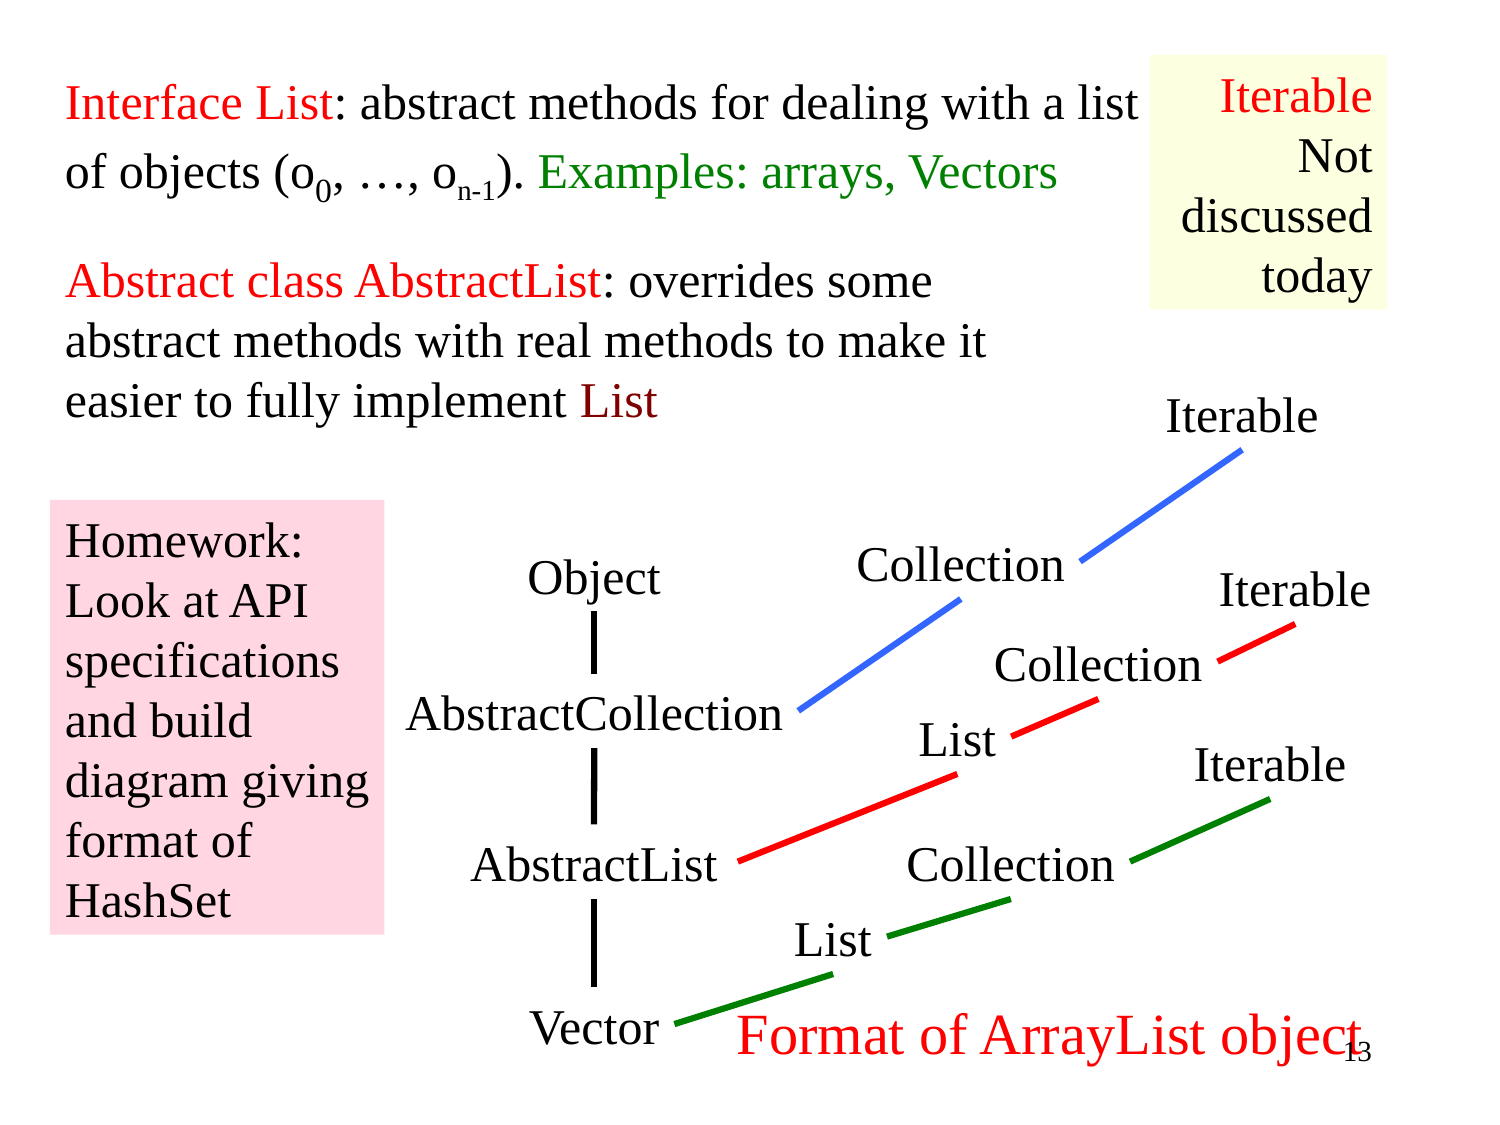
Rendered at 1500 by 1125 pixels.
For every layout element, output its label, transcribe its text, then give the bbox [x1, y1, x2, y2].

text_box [1012, 699, 1099, 738]
text_box Interface List: abstract methods for dealing with a list of objects (o0, …, on-1). Examples: arrays, Vectors [49, 62, 1163, 217]
title Format of ArrayList object [712, 999, 1388, 1063]
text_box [737, 774, 958, 863]
text_box Collection [979, 624, 1218, 699]
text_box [887, 899, 1012, 938]
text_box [1218, 624, 1296, 663]
text_box List [779, 899, 888, 974]
text_box Vector [513, 986, 675, 1062]
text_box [799, 599, 962, 712]
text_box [1080, 450, 1243, 563]
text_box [1130, 799, 1271, 863]
text_box Iterable [1178, 724, 1362, 799]
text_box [675, 974, 834, 1025]
text_box AbstractList [450, 824, 738, 899]
text_box List [903, 699, 1012, 774]
text_box Collection [841, 524, 1081, 599]
text_box Abstract class AbstractList: overrides some abstract methods with real methods to make it easier to fully implement List [49, 240, 1100, 436]
text_box Iterable [1203, 549, 1387, 624]
text_box Object [512, 536, 676, 612]
text_box Iterable Not discussed today [1149, 54, 1388, 310]
text_box AbstractCollection [390, 673, 799, 749]
text_box Iterable [1150, 374, 1334, 450]
text_box Homework: Look at API specifications and build diagram giving format of HashSet [49, 499, 385, 935]
text_box Collection [891, 824, 1131, 899]
slide_number 13 [1074, 1024, 1388, 1101]
